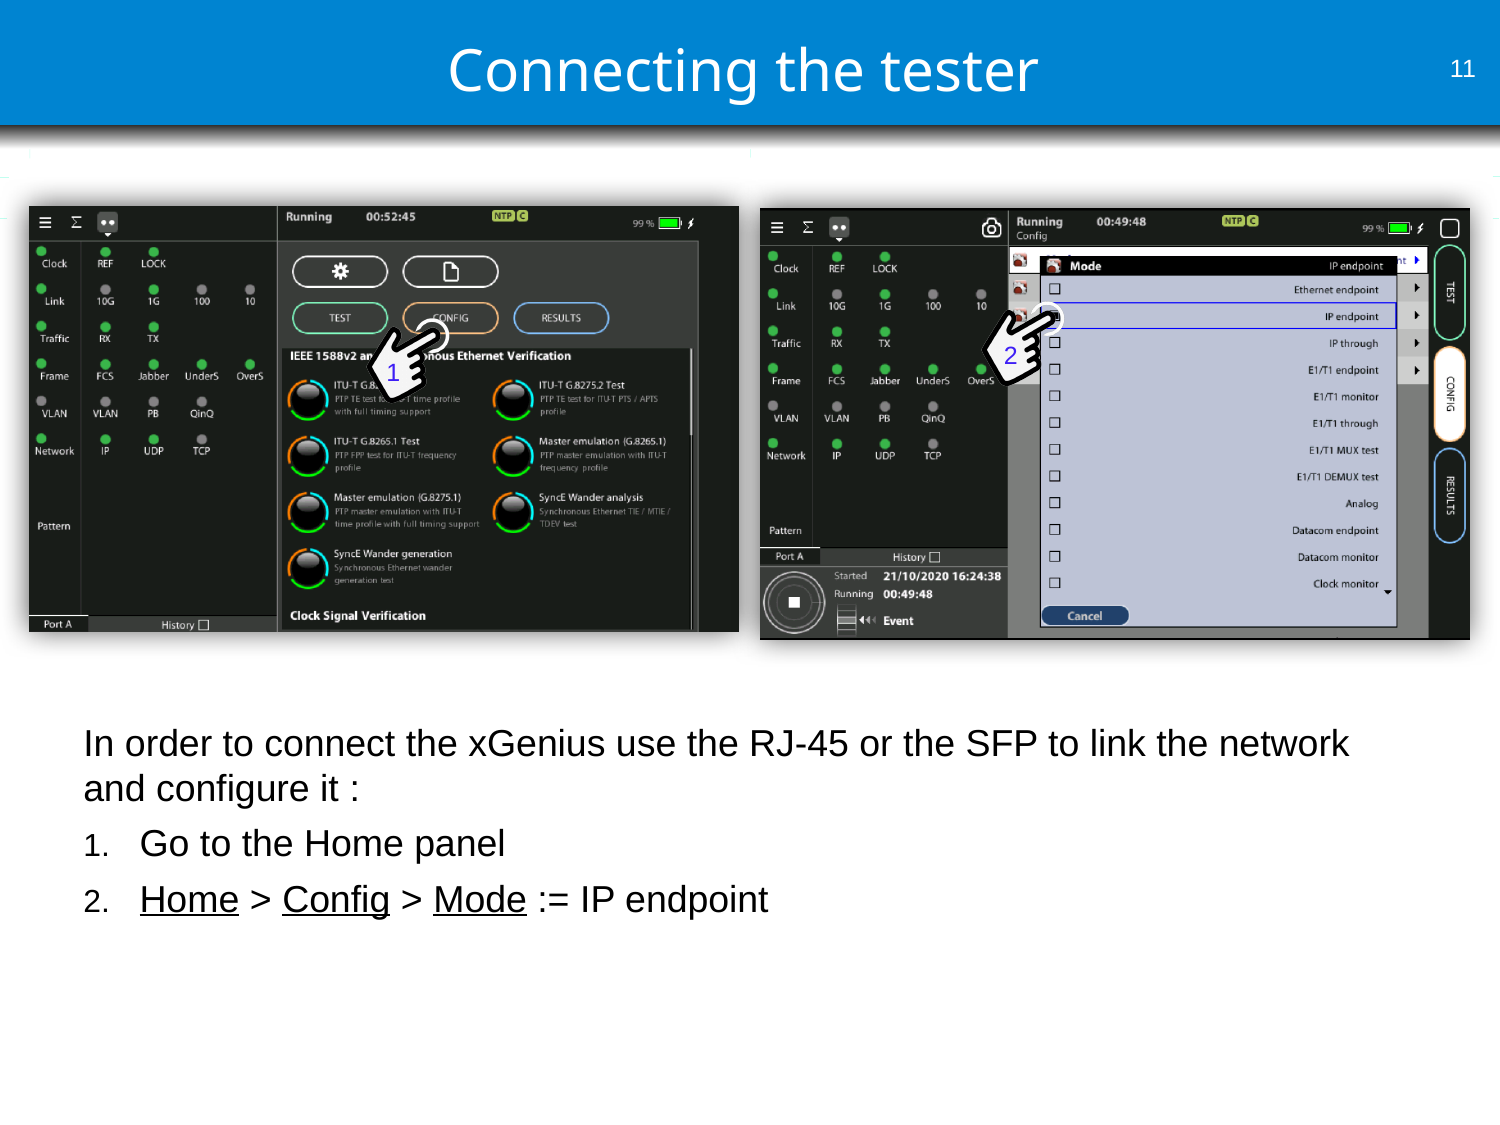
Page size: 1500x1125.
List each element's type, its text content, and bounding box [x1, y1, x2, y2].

picture [760, 208, 1470, 640]
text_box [977, 298, 1075, 378]
title Connecting the tester [0, 0, 1500, 138]
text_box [361, 315, 460, 395]
picture [29, 206, 739, 632]
list In order to connect the xGenius use the RJ‐45 or the SFP to link the network and configure it : Go to the Home panel Home > Config > Mode := IP endpoint [74, 710, 1424, 1048]
